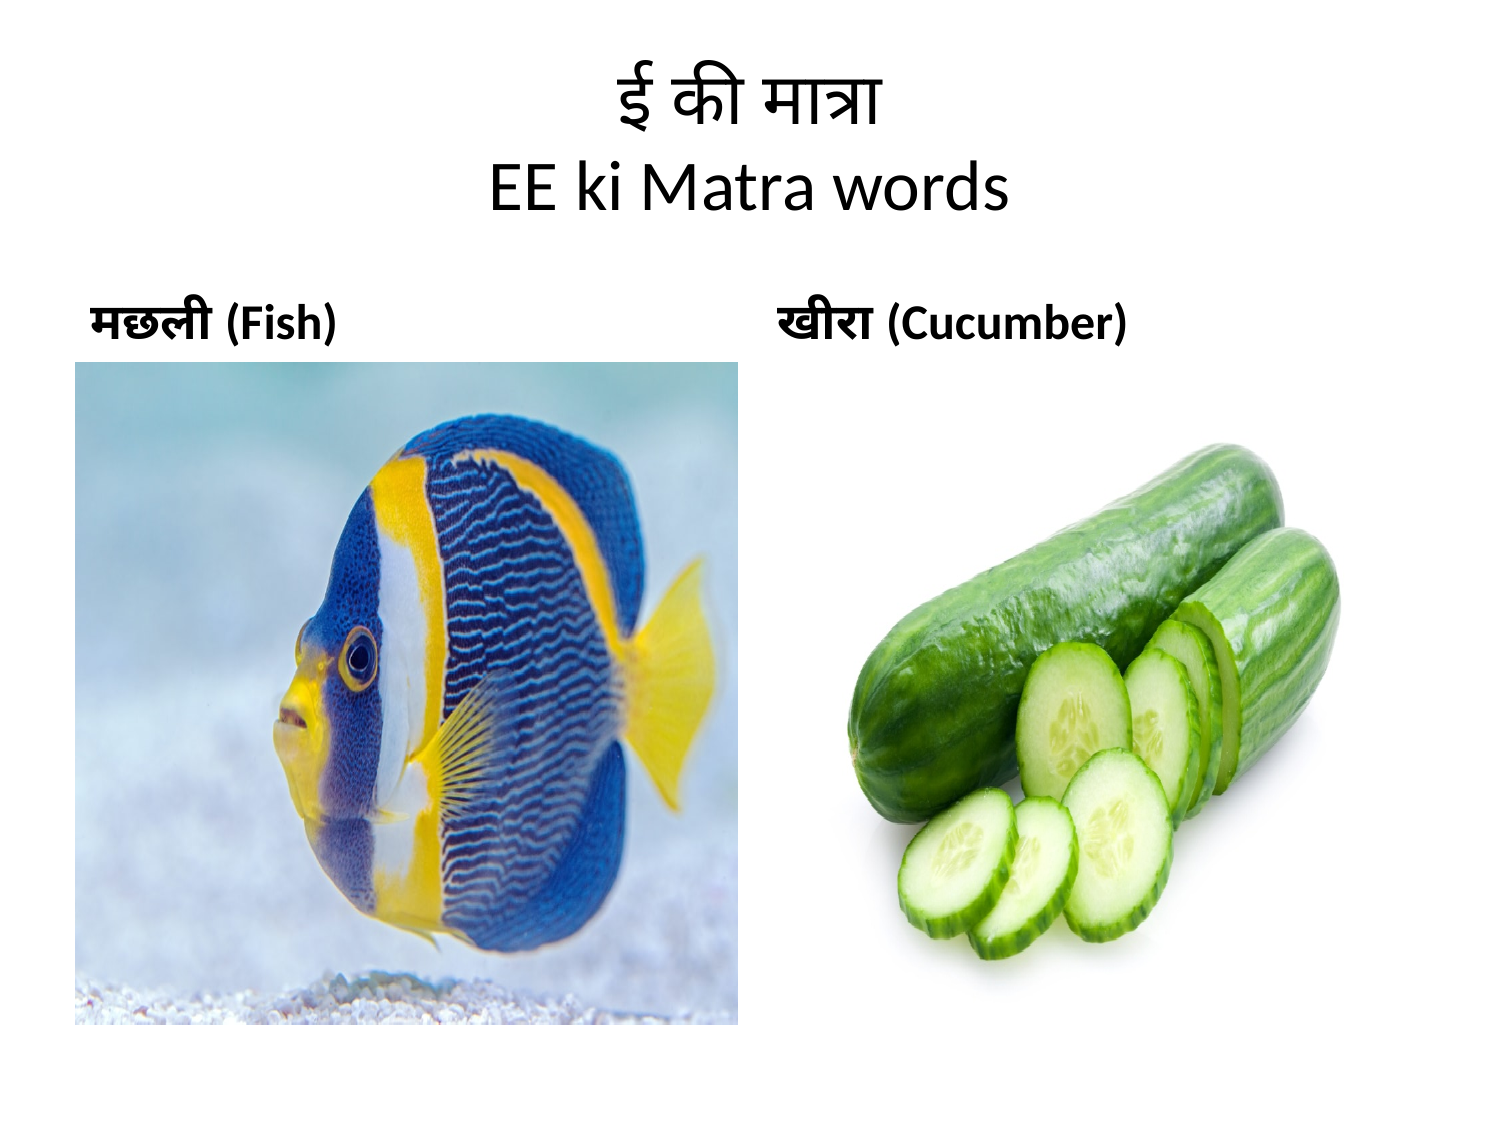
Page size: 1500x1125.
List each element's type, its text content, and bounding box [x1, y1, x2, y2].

list खीरा (Cucumber) [761, 251, 1425, 357]
title ई की मात्रा EE ki Matra words [75, 45, 1425, 233]
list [74, 362, 738, 1026]
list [819, 374, 1368, 1026]
list मछली (Fish) [75, 251, 738, 357]
